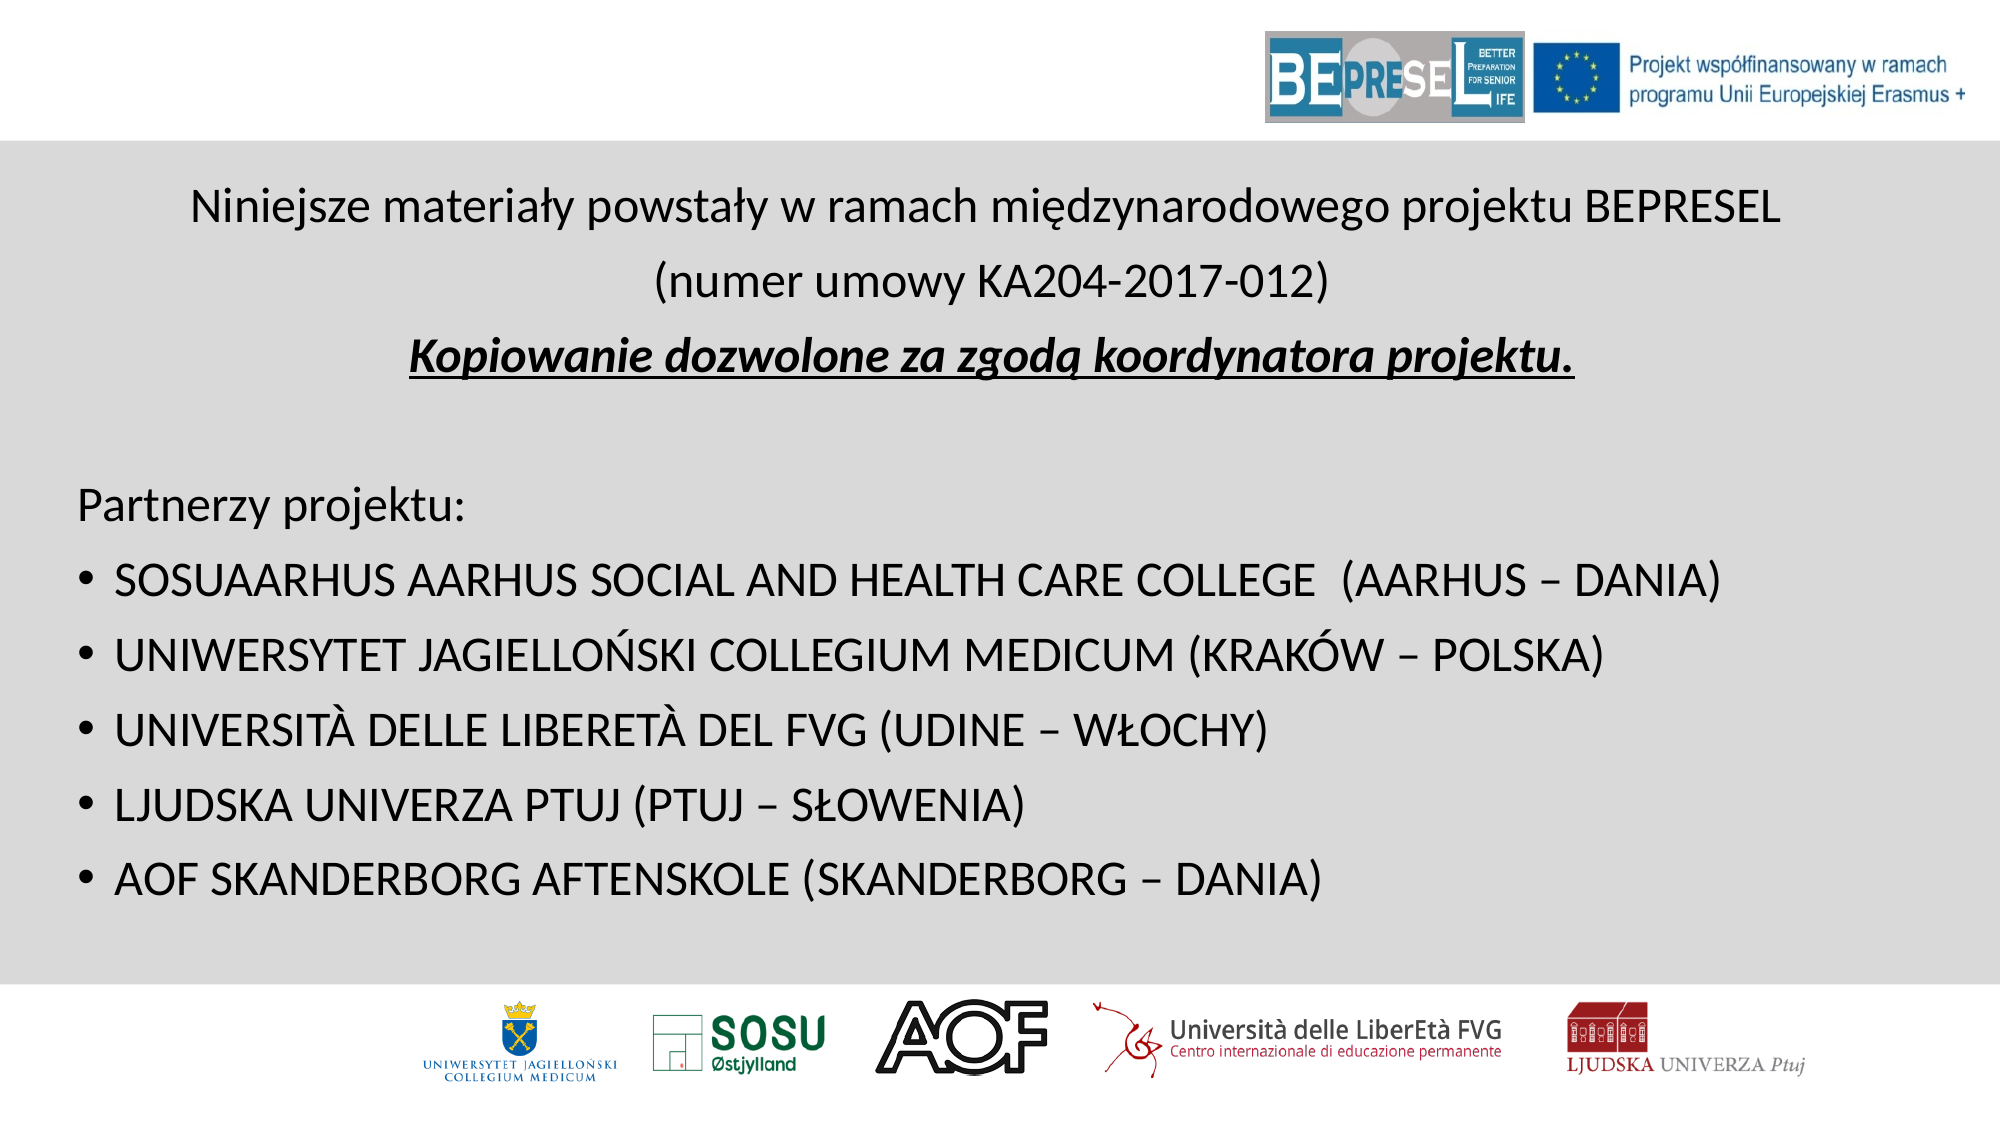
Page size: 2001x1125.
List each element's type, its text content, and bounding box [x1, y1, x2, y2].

picture [1562, 999, 1810, 1079]
picture [1265, 28, 1965, 123]
picture [640, 999, 838, 1084]
text_box [0, 0, 2000, 142]
list Niniejsze materiały powstały w ramach międzynarodowego projektu BEPRESEL (numer umowy KA204-2017-012) Kopiowanie dozwolone za zgodą koordynatora projektu. Partnerzy projektu: SOSUAARHUS AARHUS SOCIAL AND HEALTH CARE COLLEGE (AARHUS – DANIA) UNIWERSYTET JAGIELLOŃSKI COLLEGIUM MEDICUM (KRAKÓW – POLSKA) UNIVERSITÀ DELLE LIBERETÀ DEL FVG (UDINE – WŁOCHY) LJUDSKA UNIVERZA PTUJ (PTUJ – SŁOWENIA) AOF SKANDERBORG AFTENSKOLE (SKANDERBORG – DANIA) [62, 171, 1922, 985]
picture [874, 999, 1048, 1076]
picture [1093, 999, 1504, 1080]
picture [421, 999, 619, 1094]
text_box [0, 983, 2000, 1125]
